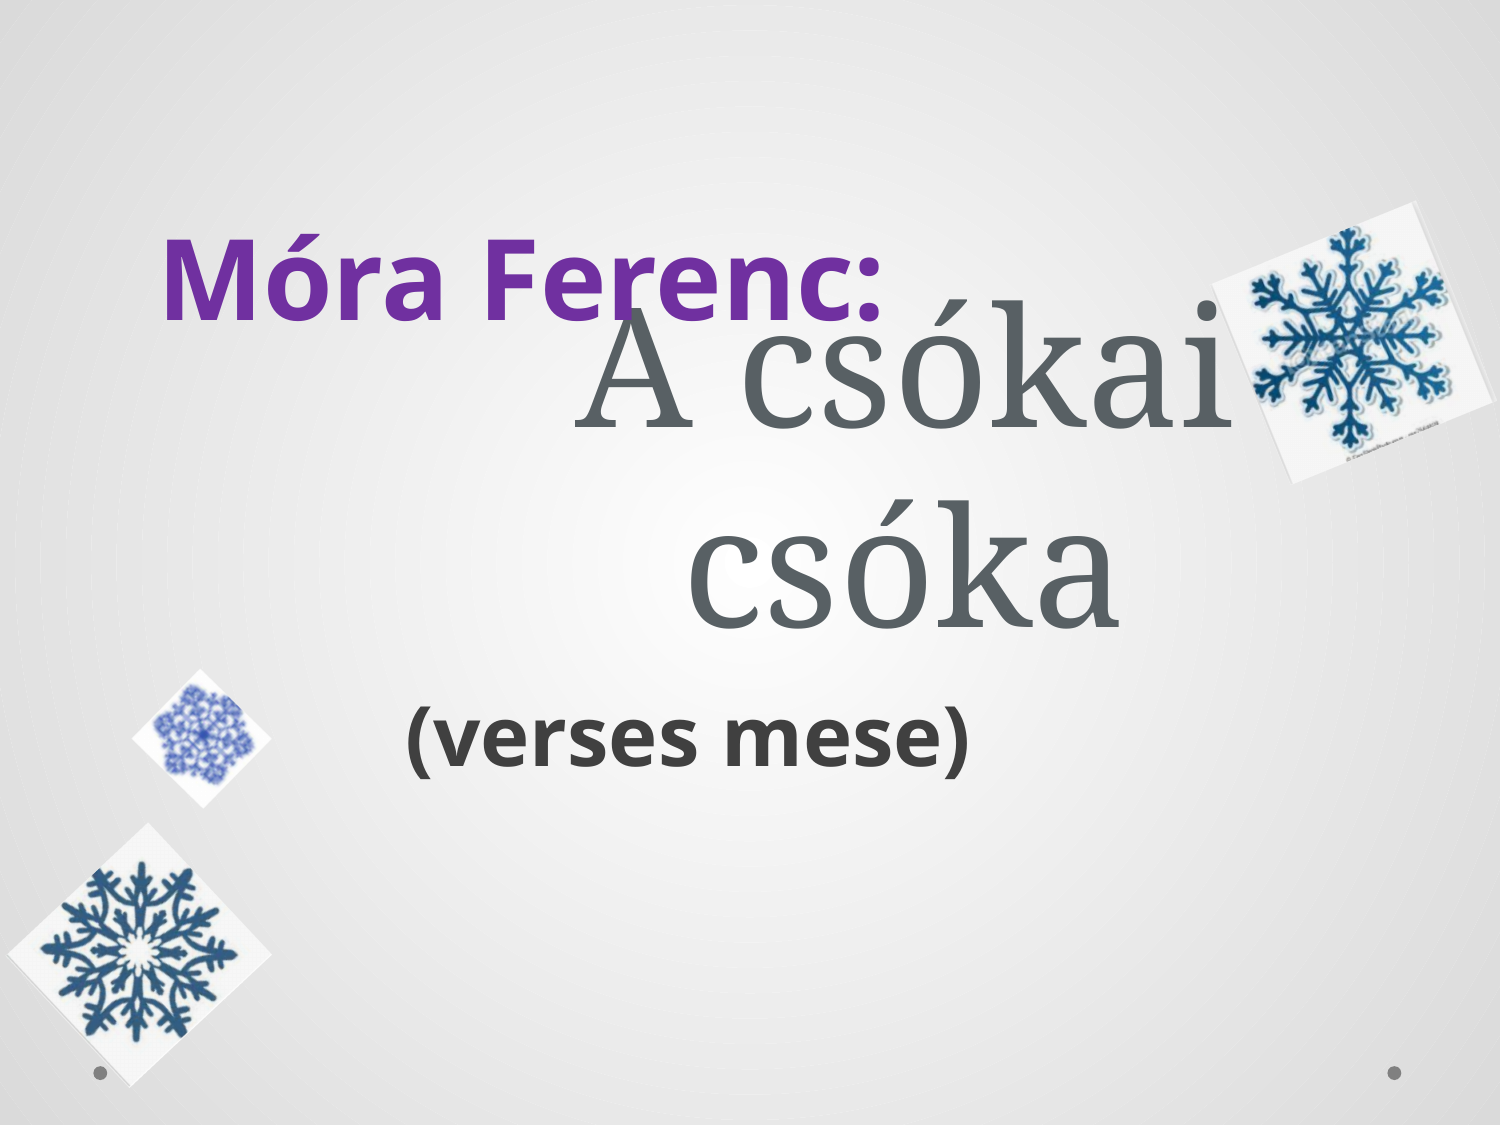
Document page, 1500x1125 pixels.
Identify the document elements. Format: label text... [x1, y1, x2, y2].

title A csókai csóka [301, 409, 1479, 669]
picture [133, 670, 270, 807]
picture [7, 824, 271, 1087]
text_box Móra Ferenc: [112, 200, 1290, 495]
text_box (verses mese) [360, 675, 1500, 970]
picture [1241, 201, 1496, 484]
